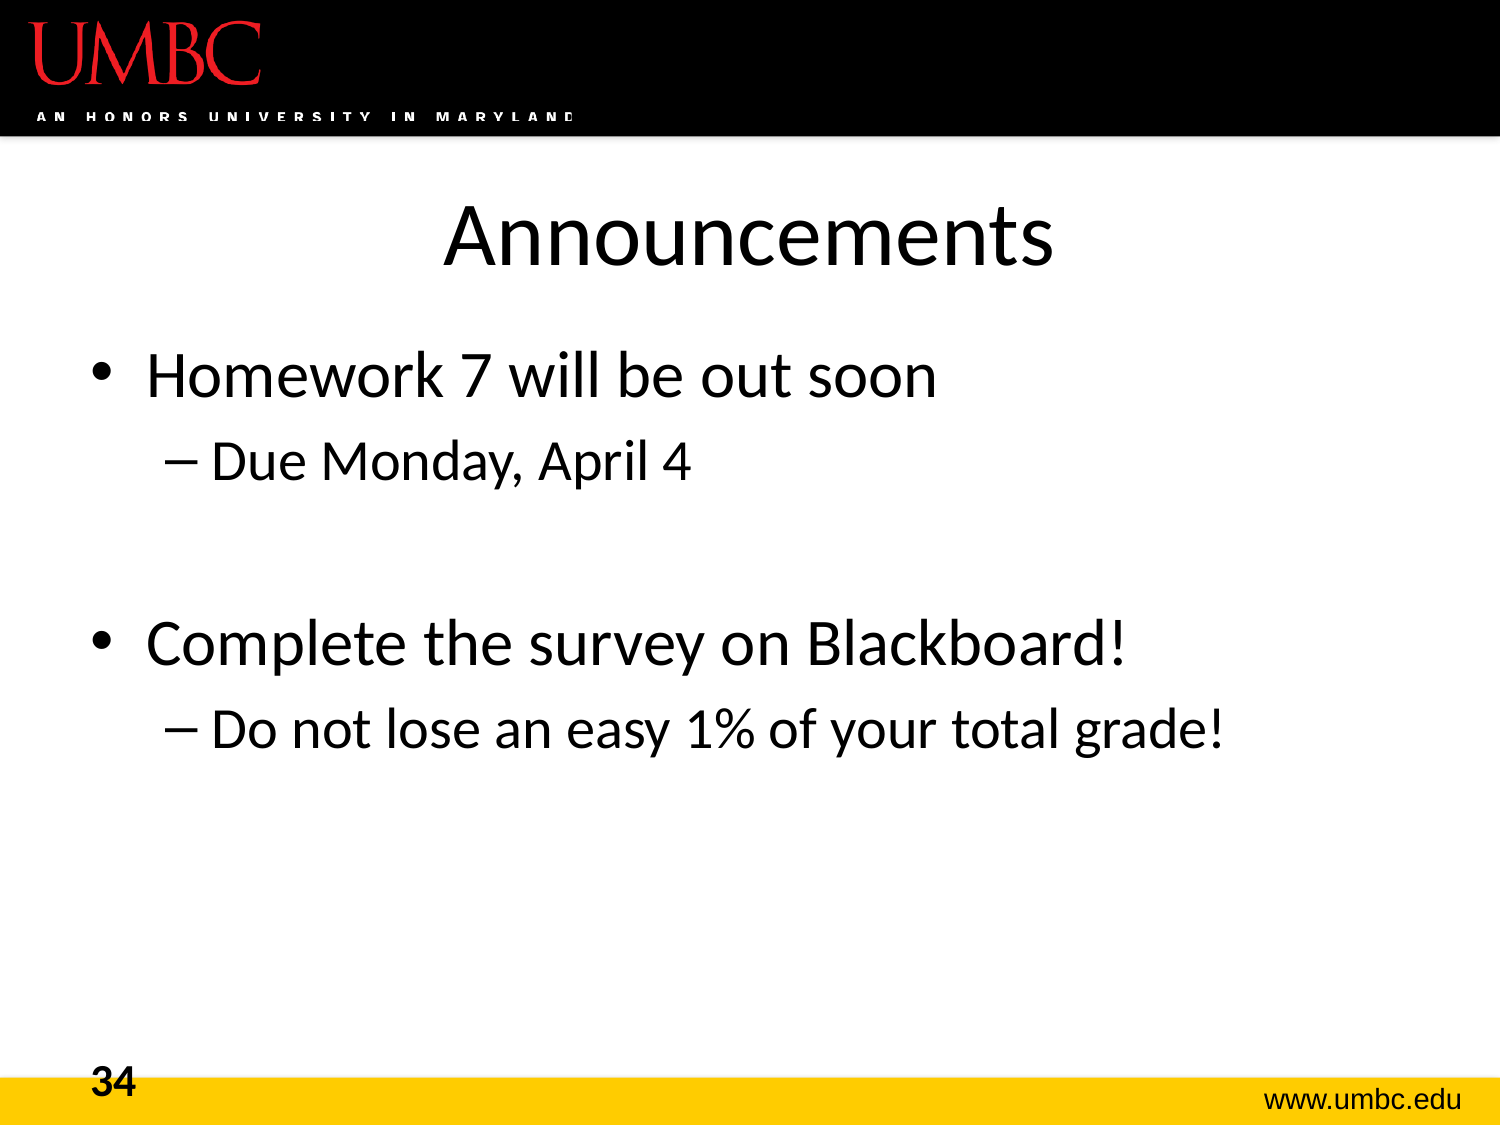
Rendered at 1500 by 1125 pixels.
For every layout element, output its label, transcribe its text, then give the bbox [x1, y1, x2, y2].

slide_number 34 [75, 1042, 425, 1103]
title Announcements [75, 135, 1425, 323]
list Homework 7 will be out soon Due Monday, April 4 Complete the survey on Blackboard! Do not lose an easy 1% of your total grade! [75, 323, 1425, 1005]
